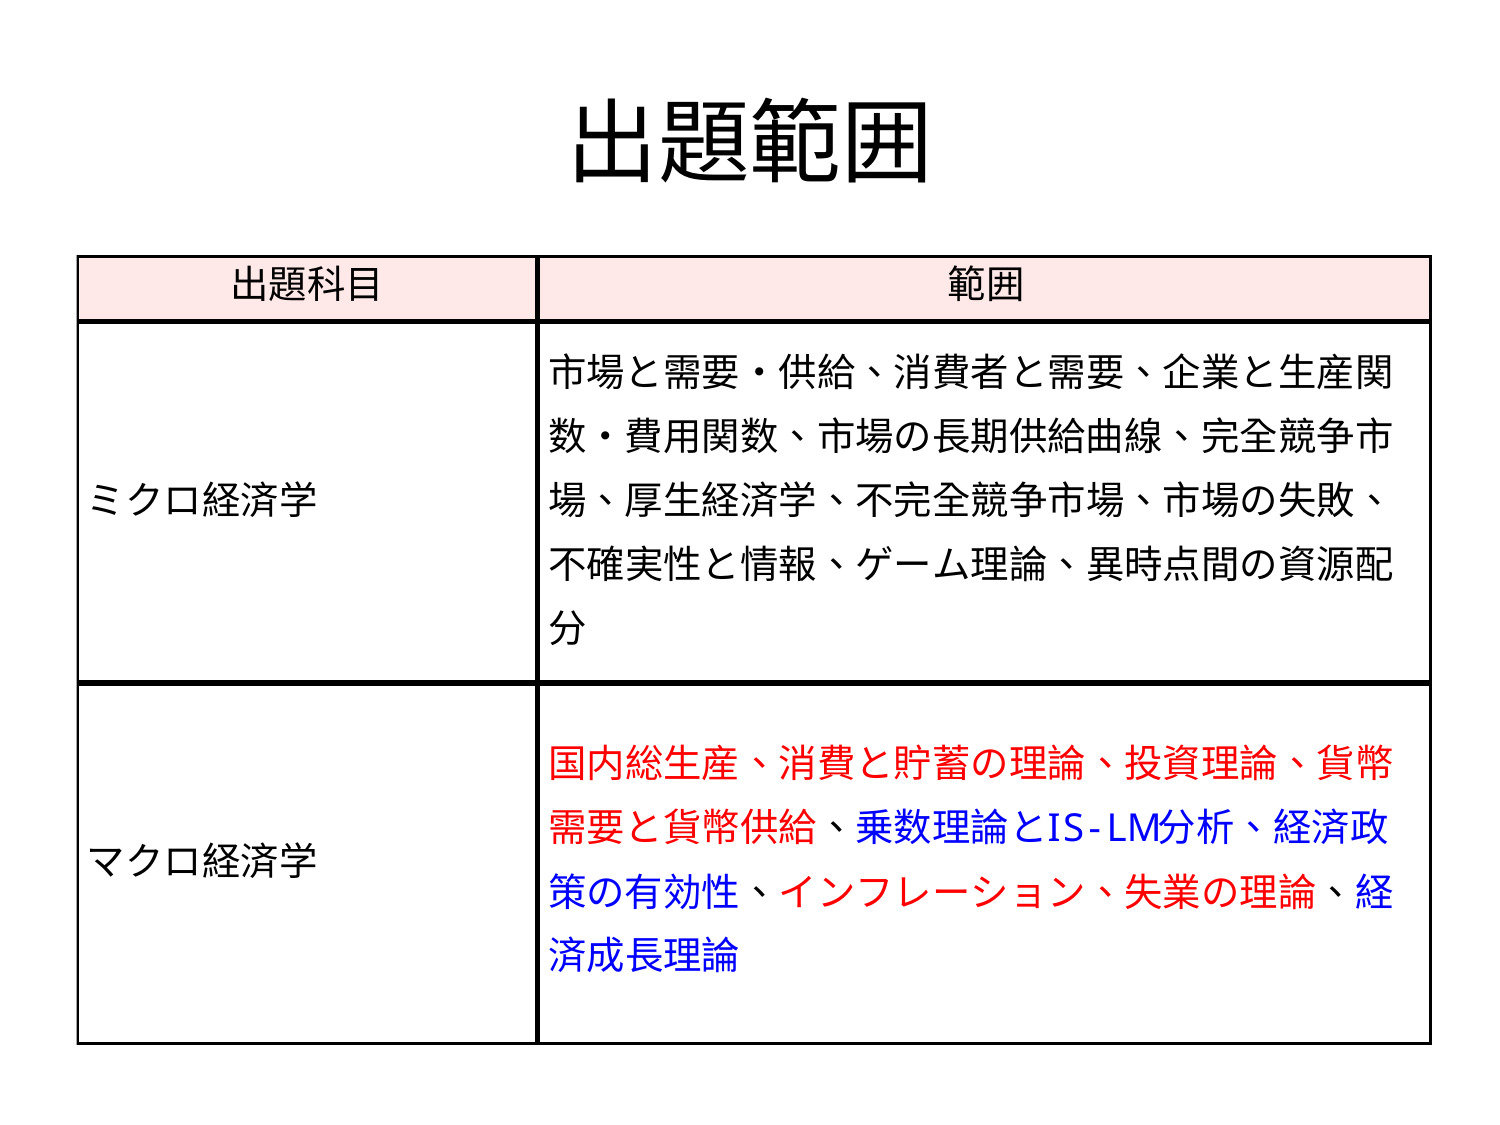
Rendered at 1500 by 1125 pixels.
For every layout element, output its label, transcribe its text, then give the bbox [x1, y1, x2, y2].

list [76, 255, 1435, 1047]
title 出題範囲 [74, 44, 1426, 233]
